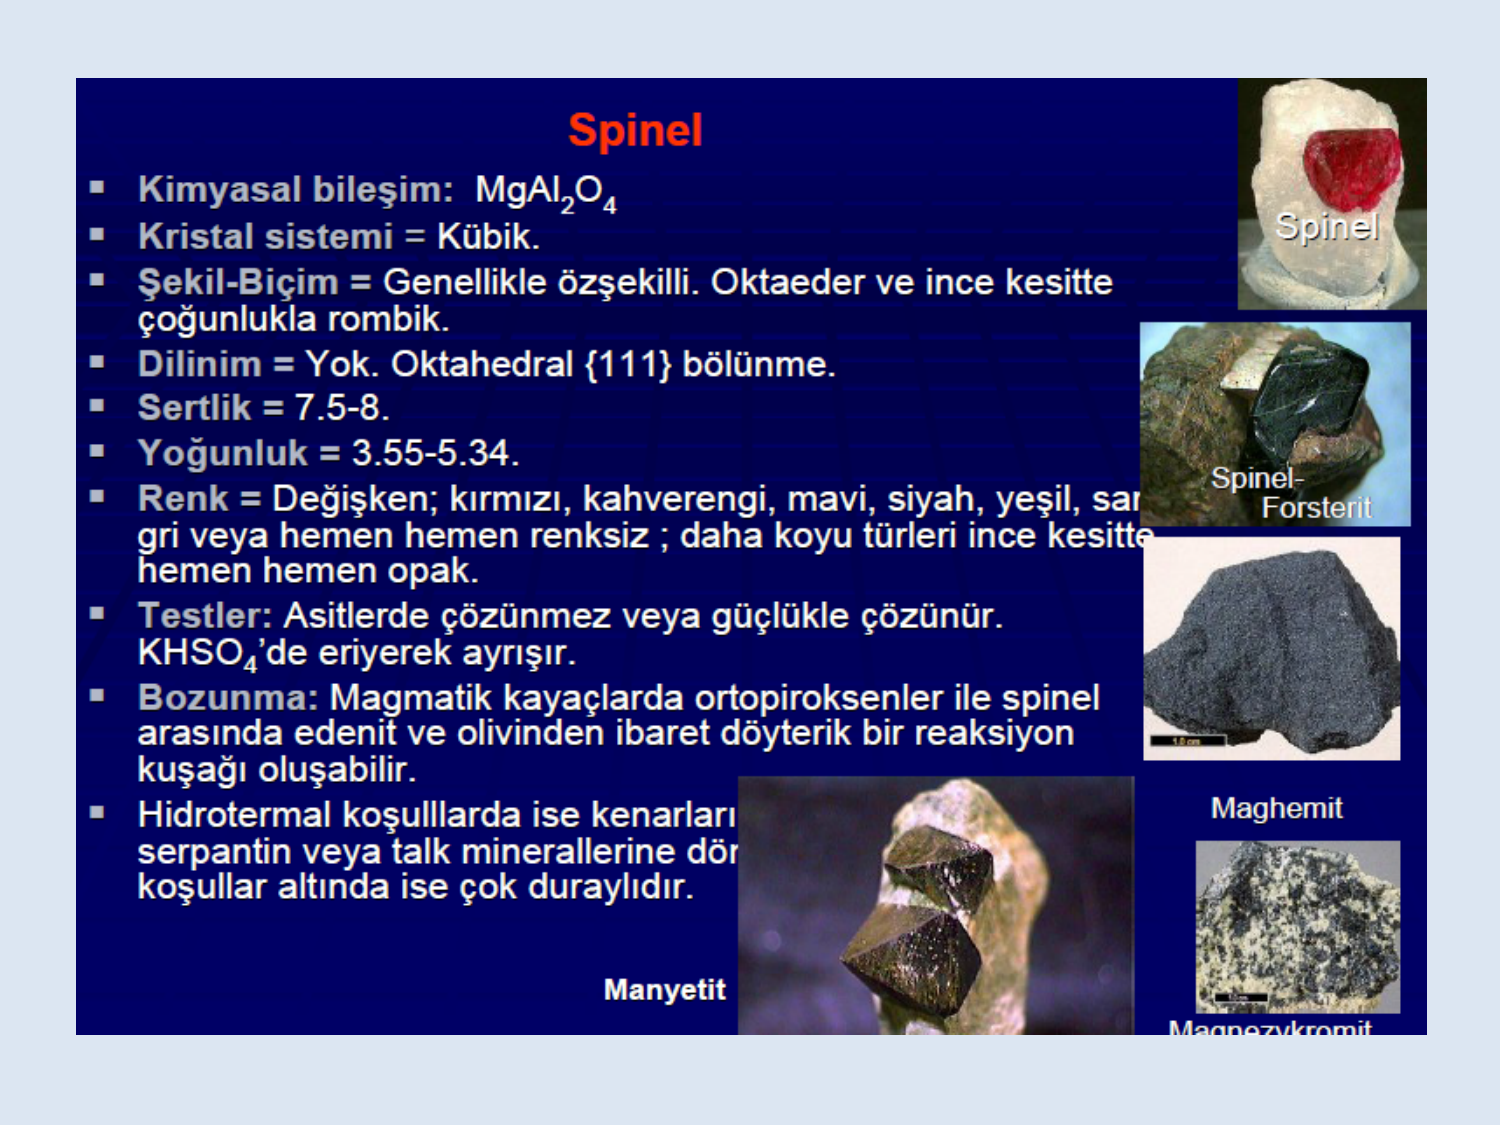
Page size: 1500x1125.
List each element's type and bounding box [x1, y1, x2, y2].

picture [76, 77, 1427, 1036]
